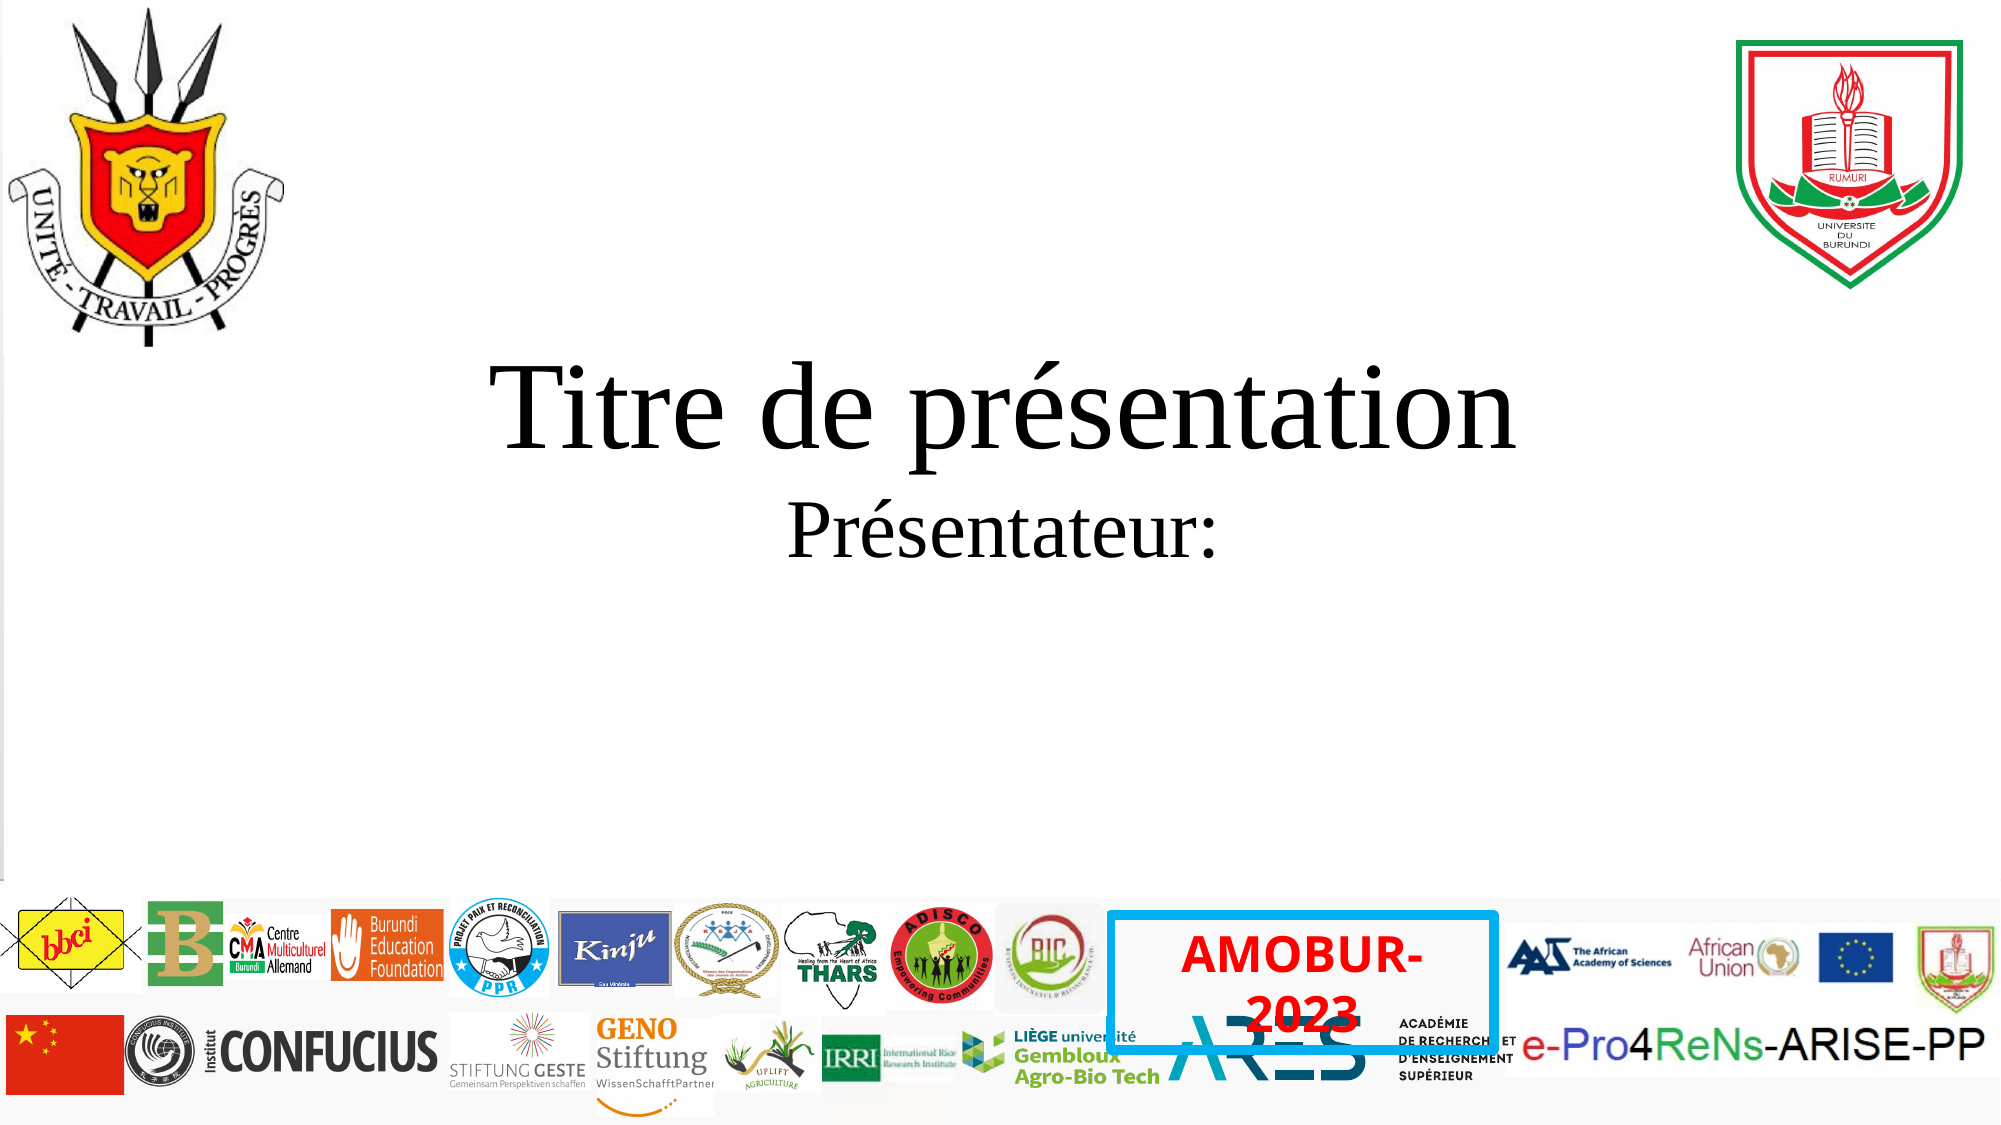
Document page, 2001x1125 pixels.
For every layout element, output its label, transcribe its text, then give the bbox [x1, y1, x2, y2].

picture [0, 885, 143, 993]
picture [1505, 923, 2001, 1077]
picture [555, 903, 779, 998]
picture [448, 898, 547, 995]
picture [533, 962, 540, 968]
picture [596, 903, 1177, 1125]
picture [448, 1012, 591, 1090]
text_box Titre de présentation Présentateur: [3, 0, 2000, 898]
picture [1704, 0, 2000, 316]
picture [1116, 1015, 1177, 1044]
picture [506, 954, 550, 998]
picture [6, 1015, 438, 1095]
picture [448, 953, 492, 998]
picture [3, 0, 291, 355]
picture [147, 898, 444, 987]
picture [511, 898, 550, 941]
picture [458, 961, 465, 969]
